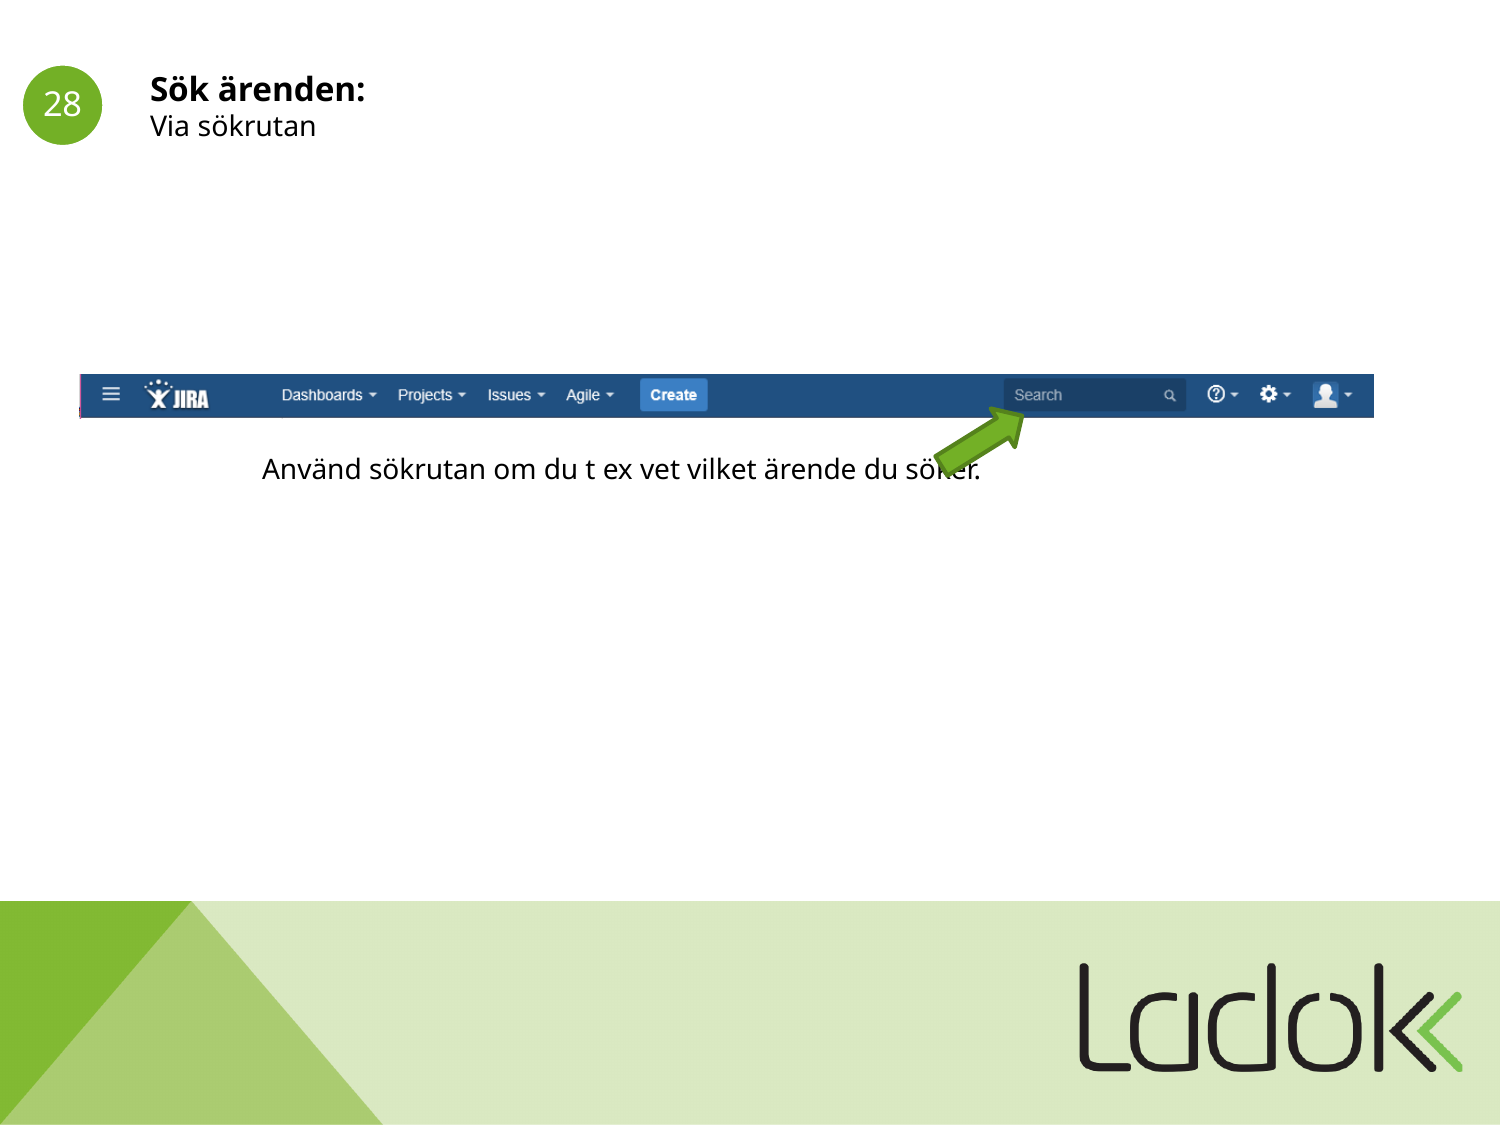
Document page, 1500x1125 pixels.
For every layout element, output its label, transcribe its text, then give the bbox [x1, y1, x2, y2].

title Sök ärenden: Via sökrutan [135, 60, 1369, 150]
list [79, 373, 1374, 419]
text_box [933, 429, 1022, 478]
picture [0, 901, 1500, 1125]
text_box Använd sökrutan om du t ex vet vilket ärende du söker. [247, 444, 997, 493]
